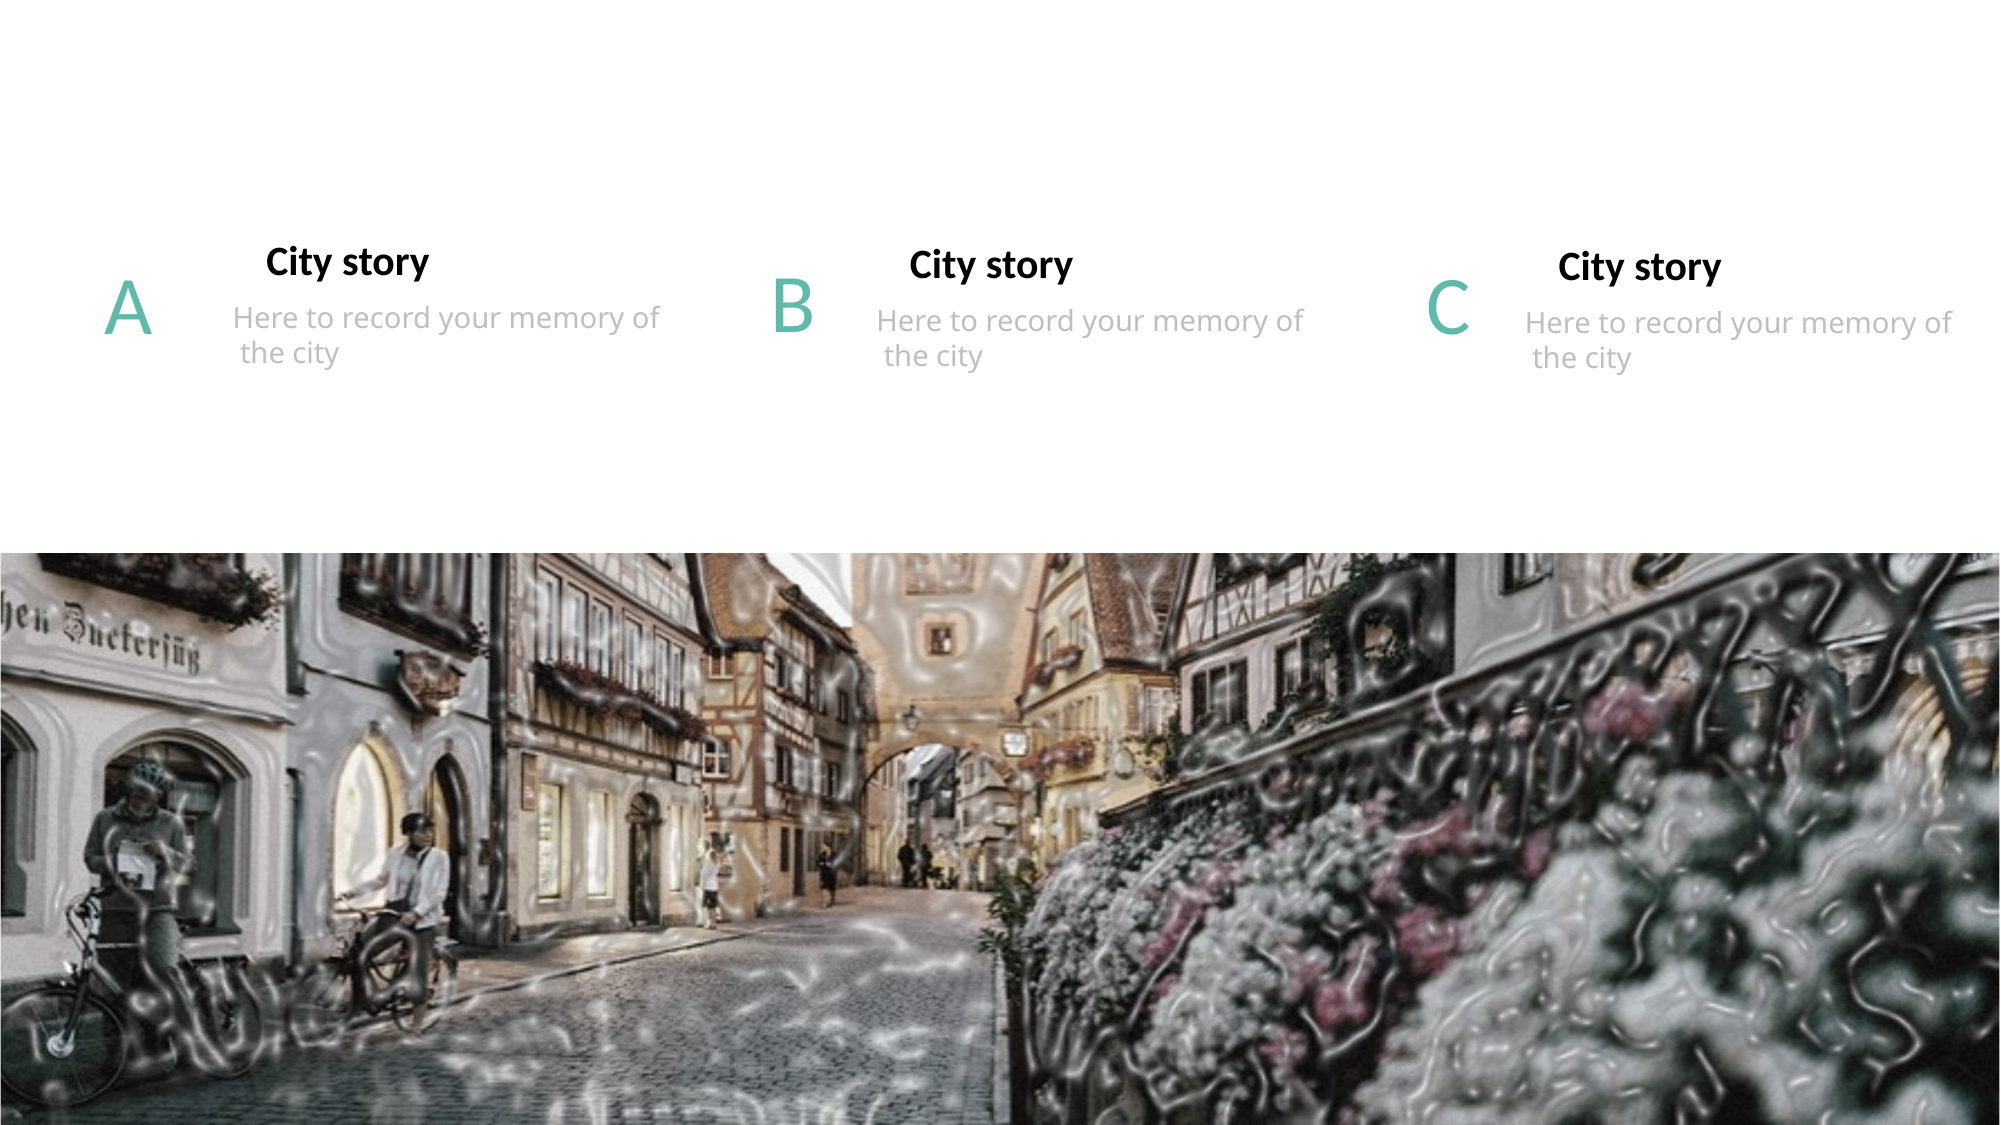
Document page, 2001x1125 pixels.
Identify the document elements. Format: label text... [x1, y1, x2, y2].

text_box A [22, 244, 235, 359]
text_box City story [885, 229, 1098, 294]
text_box City story [242, 226, 454, 291]
picture [0, 553, 2000, 1125]
text_box B [687, 241, 900, 356]
text_box Here to record your memory of the city [1510, 296, 1968, 382]
text_box C [1342, 244, 1534, 359]
text_box Here to record your memory of the city [217, 291, 675, 377]
text_box Here to record your memory of the city [861, 294, 1319, 380]
text_box City story [1534, 231, 1747, 296]
